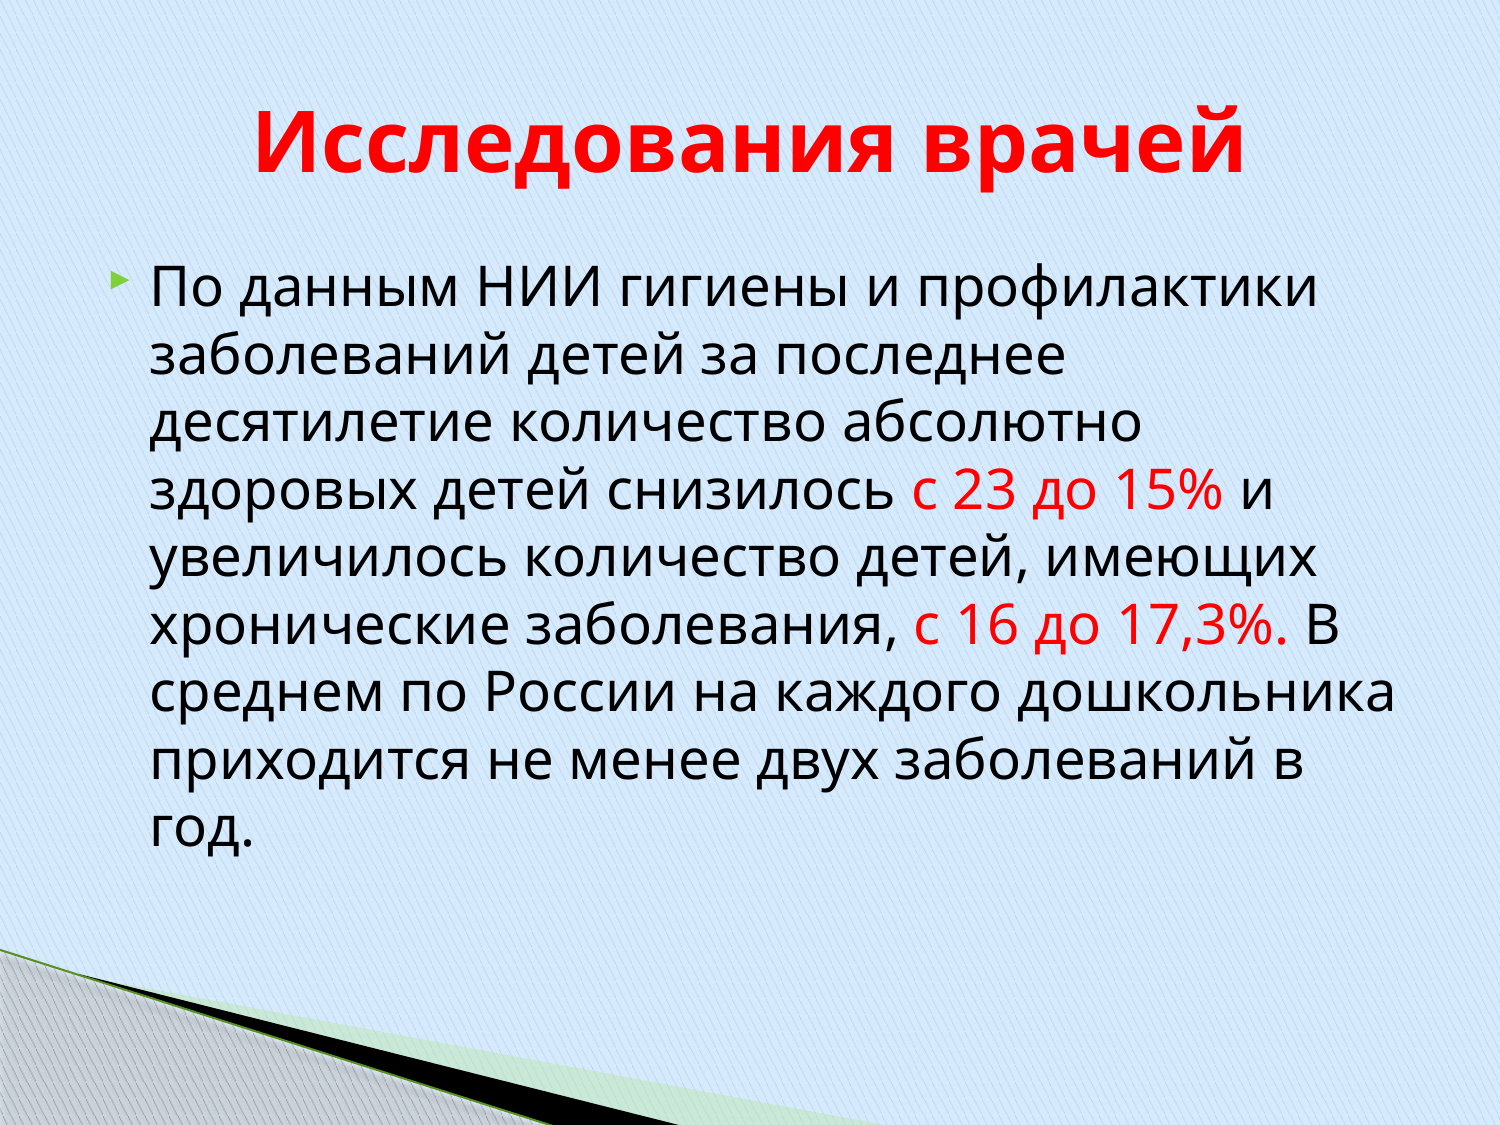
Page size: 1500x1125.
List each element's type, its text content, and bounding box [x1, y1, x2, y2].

list По данным НИИ гигиены и профилактики заболеваний детей за последнее десятилетие количество абсолютно здоровых детей снизилось с 23 до 15% и увеличилось количество детей, имеющих хронические заболевания, с 16 до 17,3%. В среднем по России на каждого дошкольника приходится не менее двух заболеваний в год. [75, 243, 1425, 986]
title Исследования врачей [75, 45, 1425, 233]
